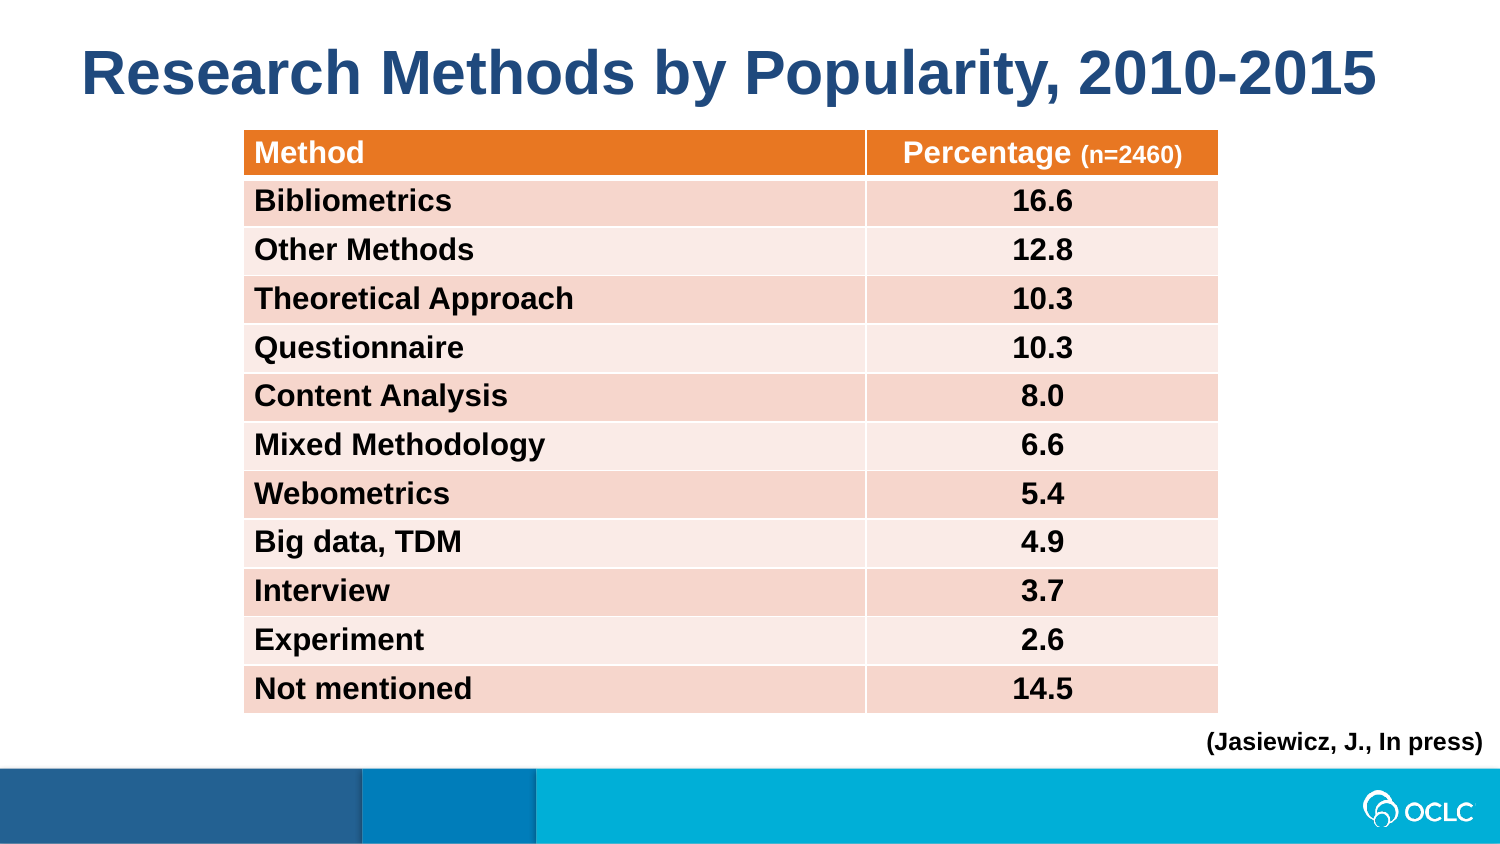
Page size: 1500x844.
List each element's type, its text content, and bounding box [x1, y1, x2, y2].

table_cell Experiment [244, 617, 865, 664]
table_cell 14.5 [867, 666, 1218, 713]
table_cell Other Methods [244, 228, 865, 275]
table_cell 12.8 [867, 228, 1218, 275]
table_cell Content Analysis [244, 374, 865, 421]
table_cell 10.3 [867, 276, 1218, 323]
table_cell 5.4 [867, 471, 1218, 518]
text_box (Jasiewicz, J., In press) [1191, 717, 1499, 763]
table_cell 16.6 [867, 181, 1218, 226]
table_cell Questionnaire [244, 325, 865, 372]
table_cell Bibliometrics [244, 181, 865, 226]
table_cell 4.9 [867, 520, 1218, 567]
list Research Methods by Popularity, 2010-2015 [66, 24, 1396, 115]
table_cell Theoretical Approach [244, 276, 865, 323]
table_header Percentage (n=2460) [867, 130, 1218, 175]
table_cell 8.0 [867, 374, 1218, 421]
table_header Method [244, 130, 865, 175]
table_cell Interview [244, 569, 865, 616]
table_cell Not mentioned [244, 666, 865, 713]
table_cell 3.7 [867, 569, 1218, 616]
table_cell 6.6 [867, 423, 1218, 470]
table_cell Webometrics [244, 471, 865, 518]
table_cell 2.6 [867, 617, 1218, 664]
table_cell Mixed Methodology [244, 423, 865, 470]
table_cell Big data, TDM [244, 520, 865, 567]
table_cell 10.3 [867, 325, 1218, 372]
